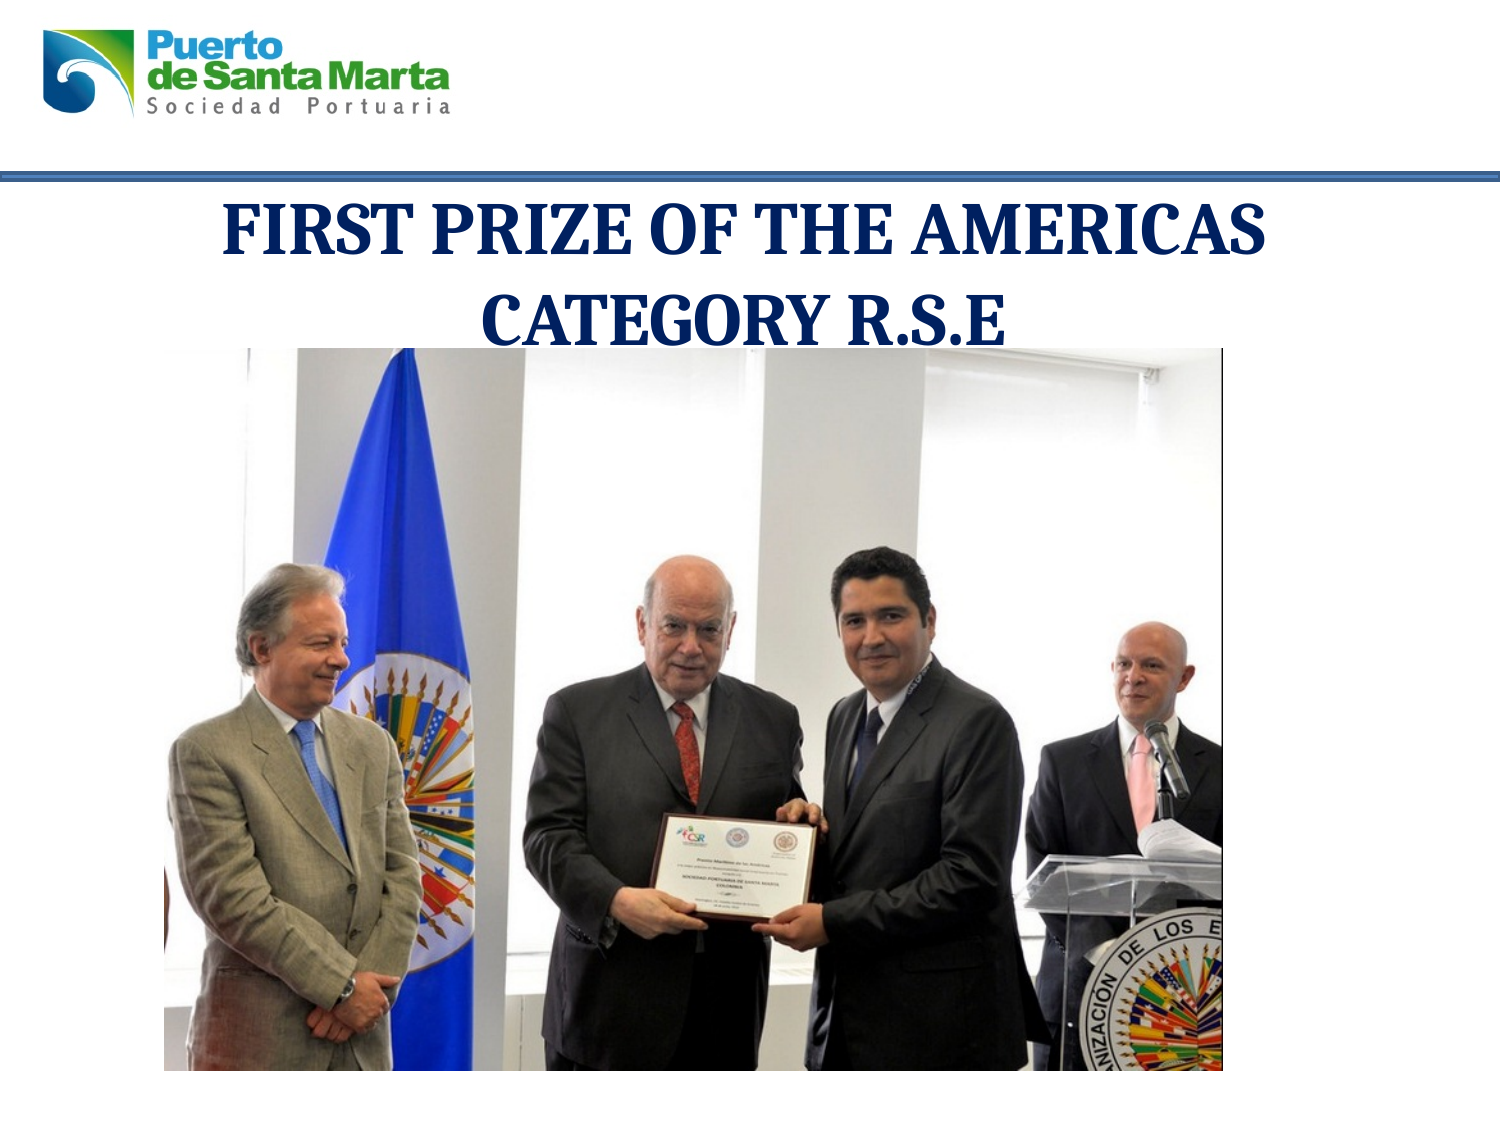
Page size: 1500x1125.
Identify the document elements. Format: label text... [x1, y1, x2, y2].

text_box [0, 171, 1500, 182]
picture [164, 348, 1223, 1071]
picture [22, 12, 472, 138]
text_box First prize of the americas CATEGORY R.S.E [29, 172, 1459, 368]
